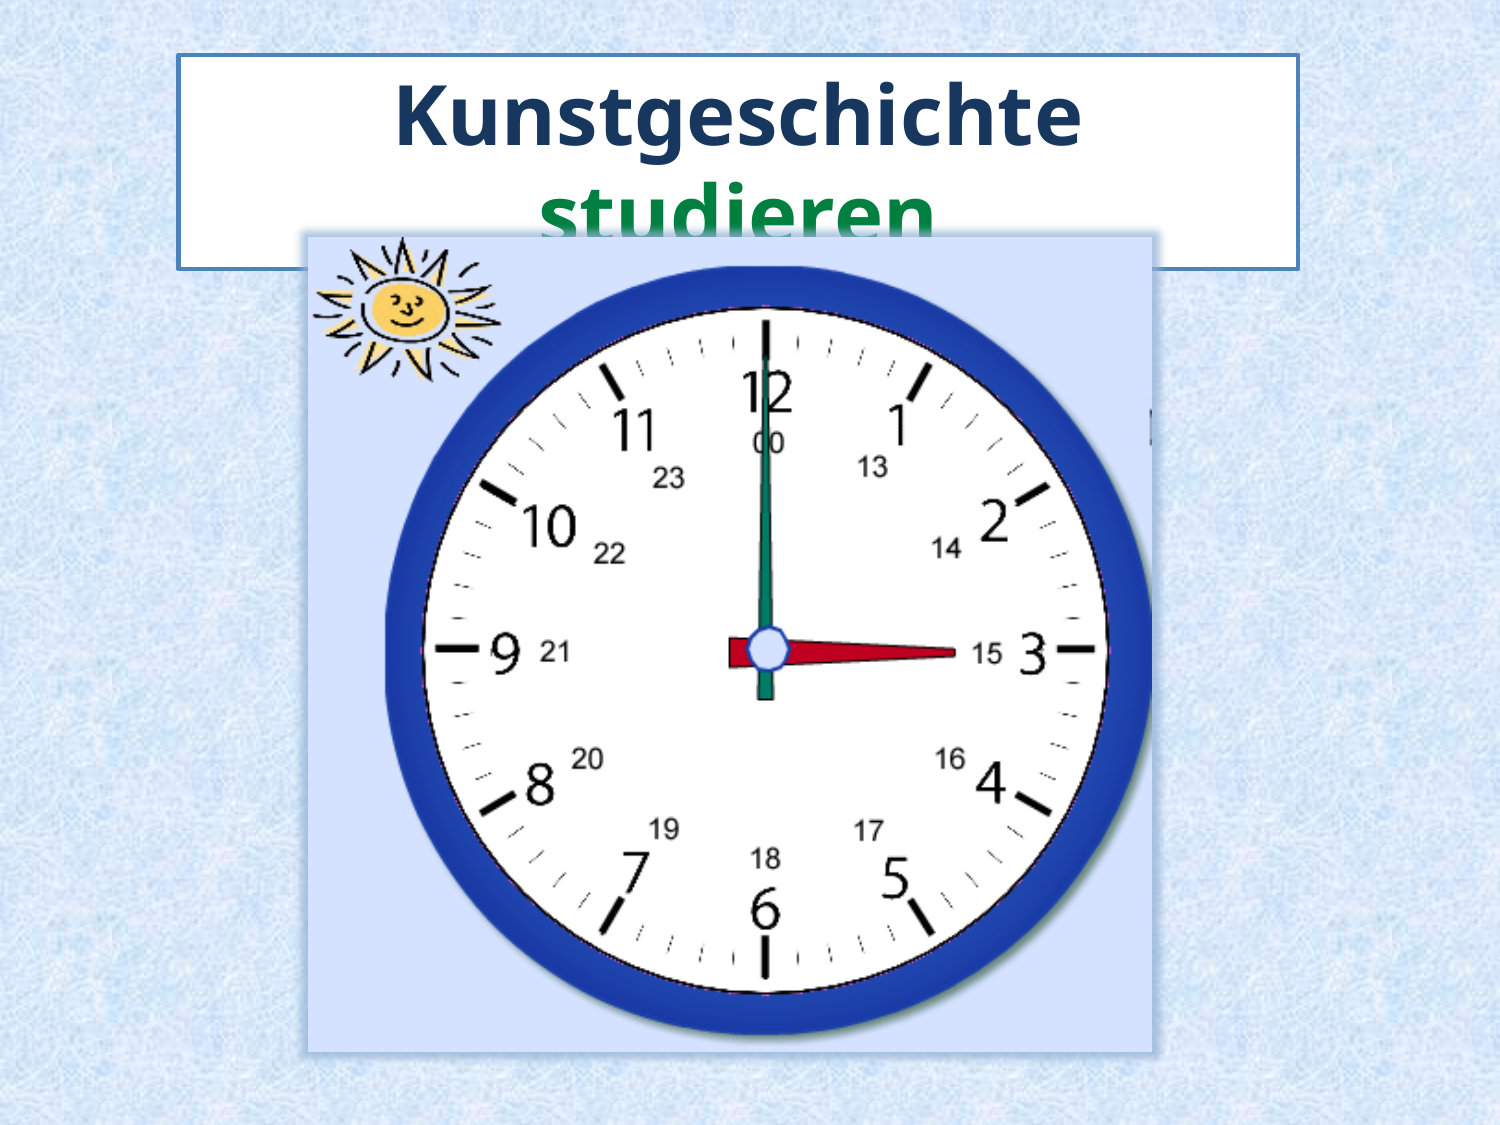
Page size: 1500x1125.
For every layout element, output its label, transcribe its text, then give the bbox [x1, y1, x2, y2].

text_box Kunstgeschichte studieren [176, 53, 1300, 271]
picture [0, 0, 1500, 1125]
